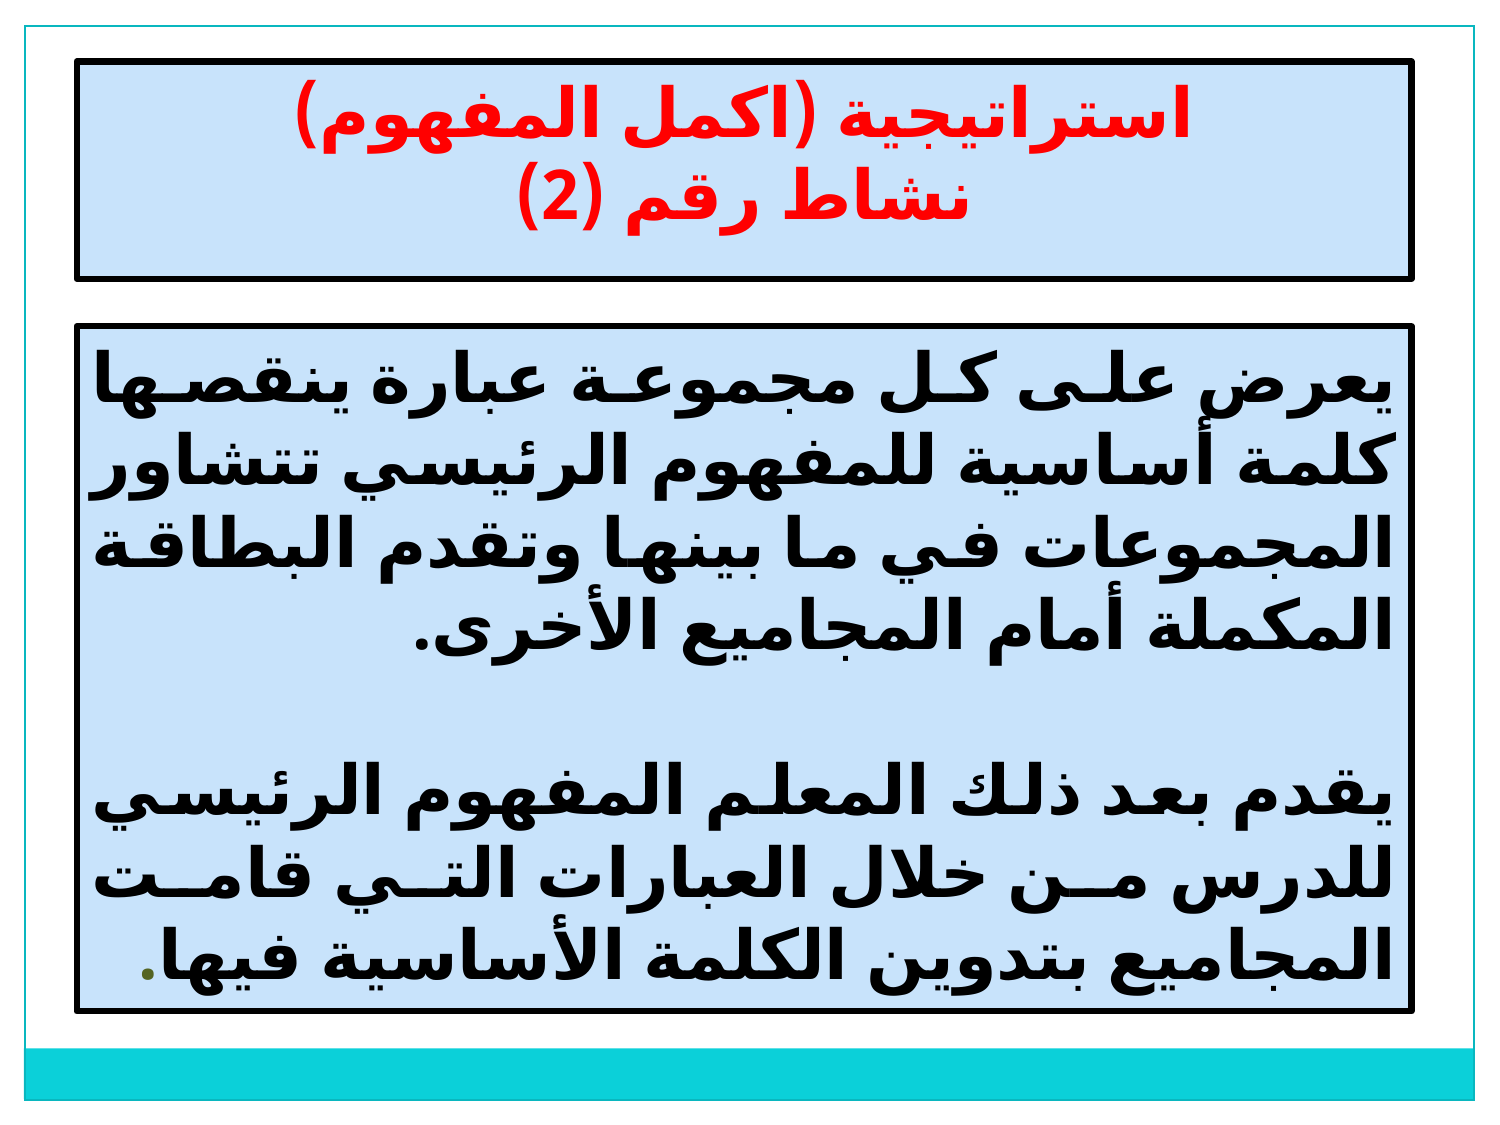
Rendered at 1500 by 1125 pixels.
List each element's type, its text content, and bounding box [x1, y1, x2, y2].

text_box استراتيجية (اكمل المفهوم) نشاط رقم (2) [76, 61, 1412, 279]
text_box يعرض على كل مجموعة عبارة ينقصها كلمة أساسية للمفهوم الرئيسي تتشاور المجموعات في ما بينها وتقدم البطاقة المكملة أمام المجاميع الأخرى. يقدم بعد ذلك المعلم المفهوم الرئيسي للدرس من خلال العبارات التي قامت المجاميع بتدوين الكلمة الأساسية فيها. [76, 326, 1412, 1012]
